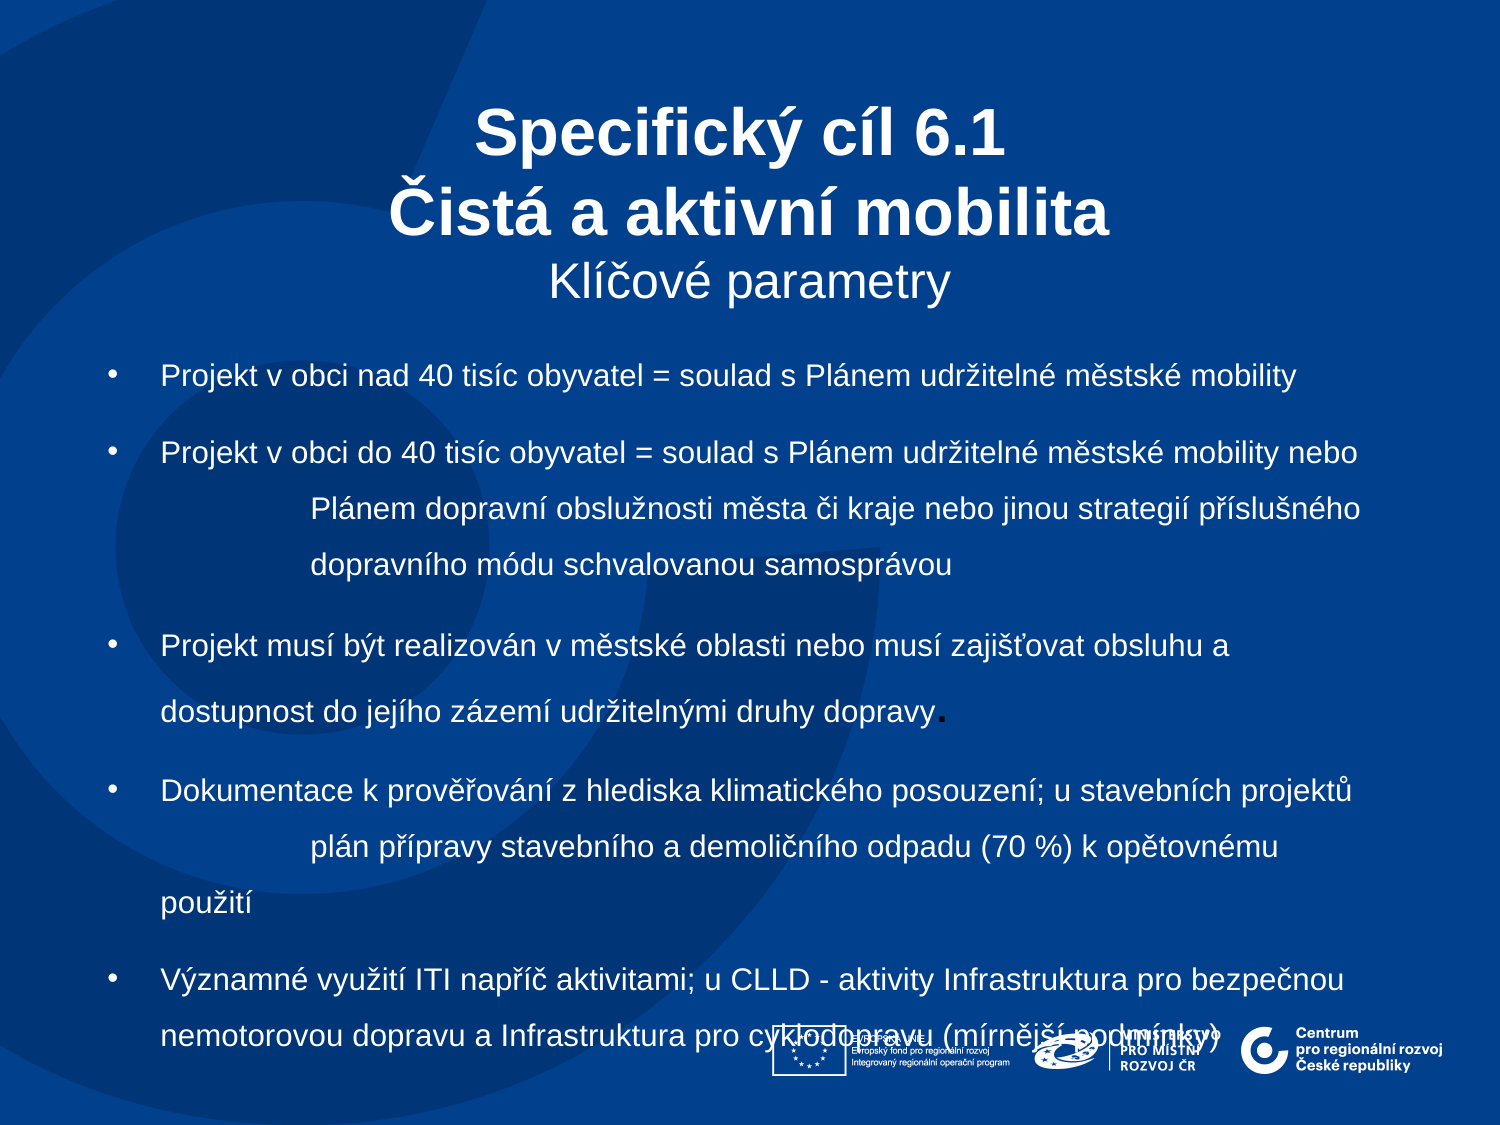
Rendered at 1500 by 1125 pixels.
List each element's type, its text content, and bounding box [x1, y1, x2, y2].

text_box Projekt v obci nad 40 tisíc obyvatel = soulad s Plánem udržitelné městské mobility Projekt v obci do 40 tisíc obyvatel = soulad s Plánem udržitelné městské mobility nebo Plánem dopravní obslužnosti města či kraje nebo jinou strategií příslušného dopravního módu schvalovanou samosprávou Projekt musí být realizován v městské oblasti nebo musí zajišťovat obsluhu a dostupnost do jejího zázemí udržitelnými druhy dopravy. Dokumentace k prověřování z hlediska klimatického posouzení; u stavebních projektů plán přípravy stavebního a demoličního odpadu (70 %) k opětovnému použití Významné využití ITI napříč aktivitami; u CLLD - aktivity Infrastruktura pro bezpečnou nemotorovou dopravu a Infrastruktura pro cyklodopravu (mírnější podmínky) [70, 310, 1385, 1061]
picture [0, 0, 1500, 1125]
text_box Specifický cíl 6.1 Čistá a aktivní mobilita Klíčové parametry [82, 81, 1418, 367]
